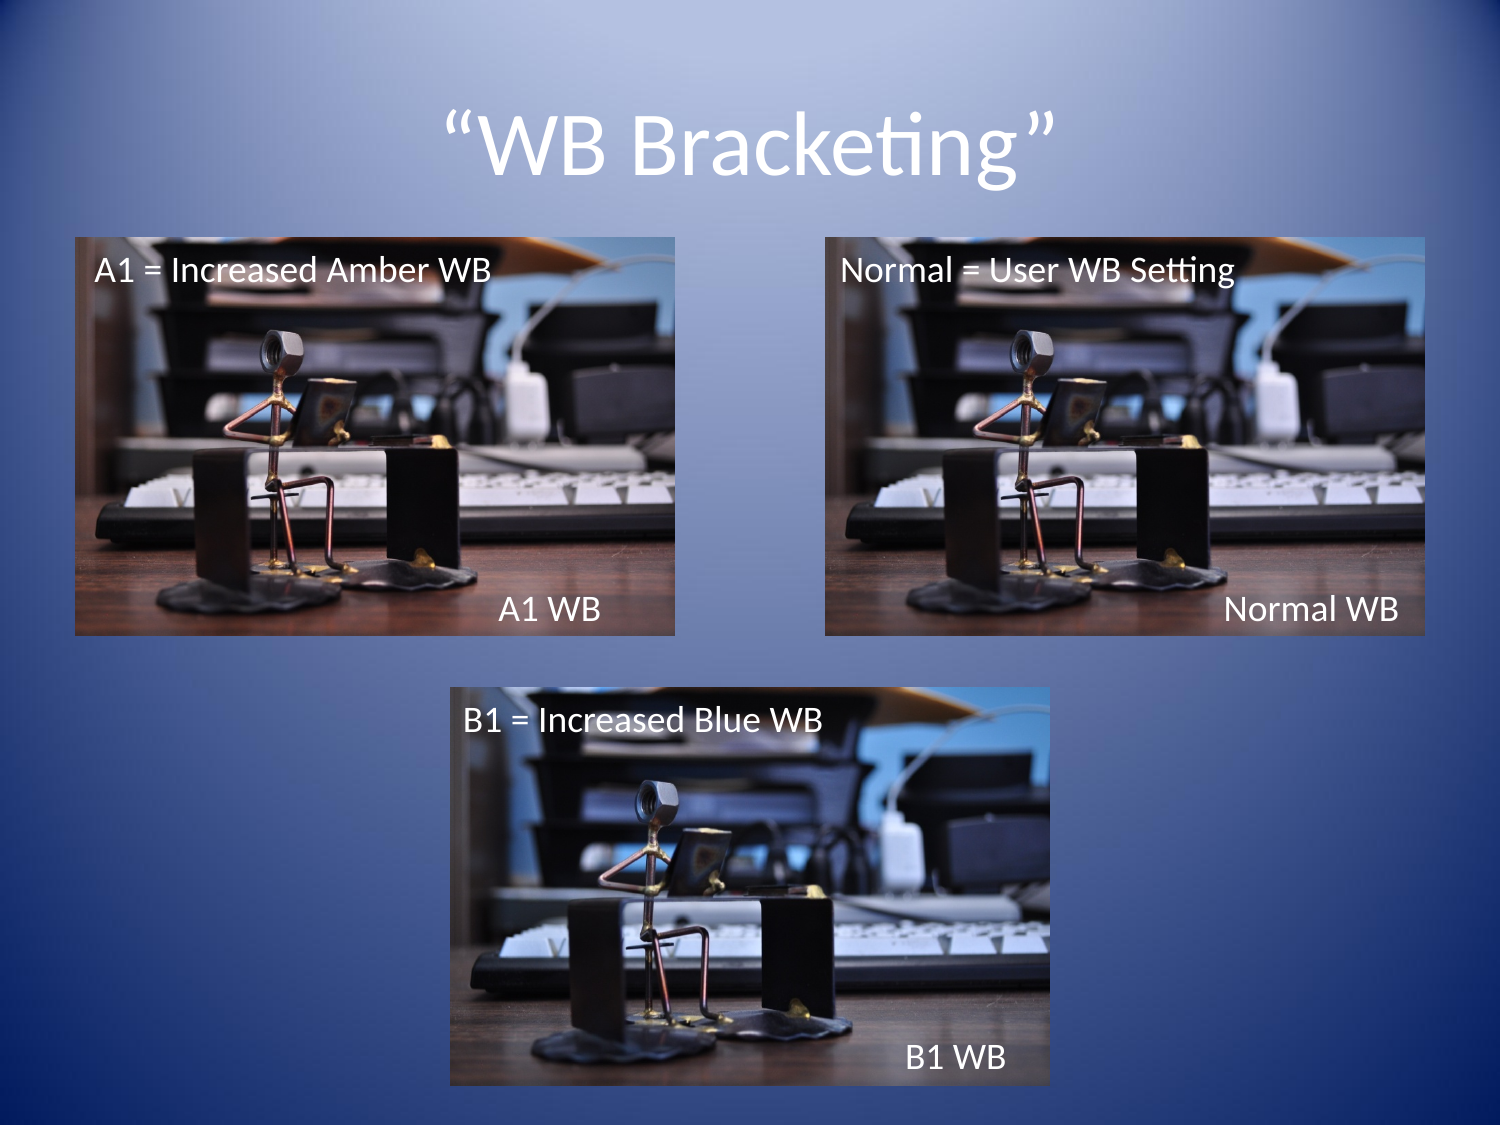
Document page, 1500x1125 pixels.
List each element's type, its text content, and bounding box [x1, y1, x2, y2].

picture [0, 0, 1500, 1125]
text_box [824, 237, 1425, 638]
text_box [75, 237, 676, 638]
title “WB Bracketing” [75, 45, 1425, 233]
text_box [450, 687, 1050, 1086]
